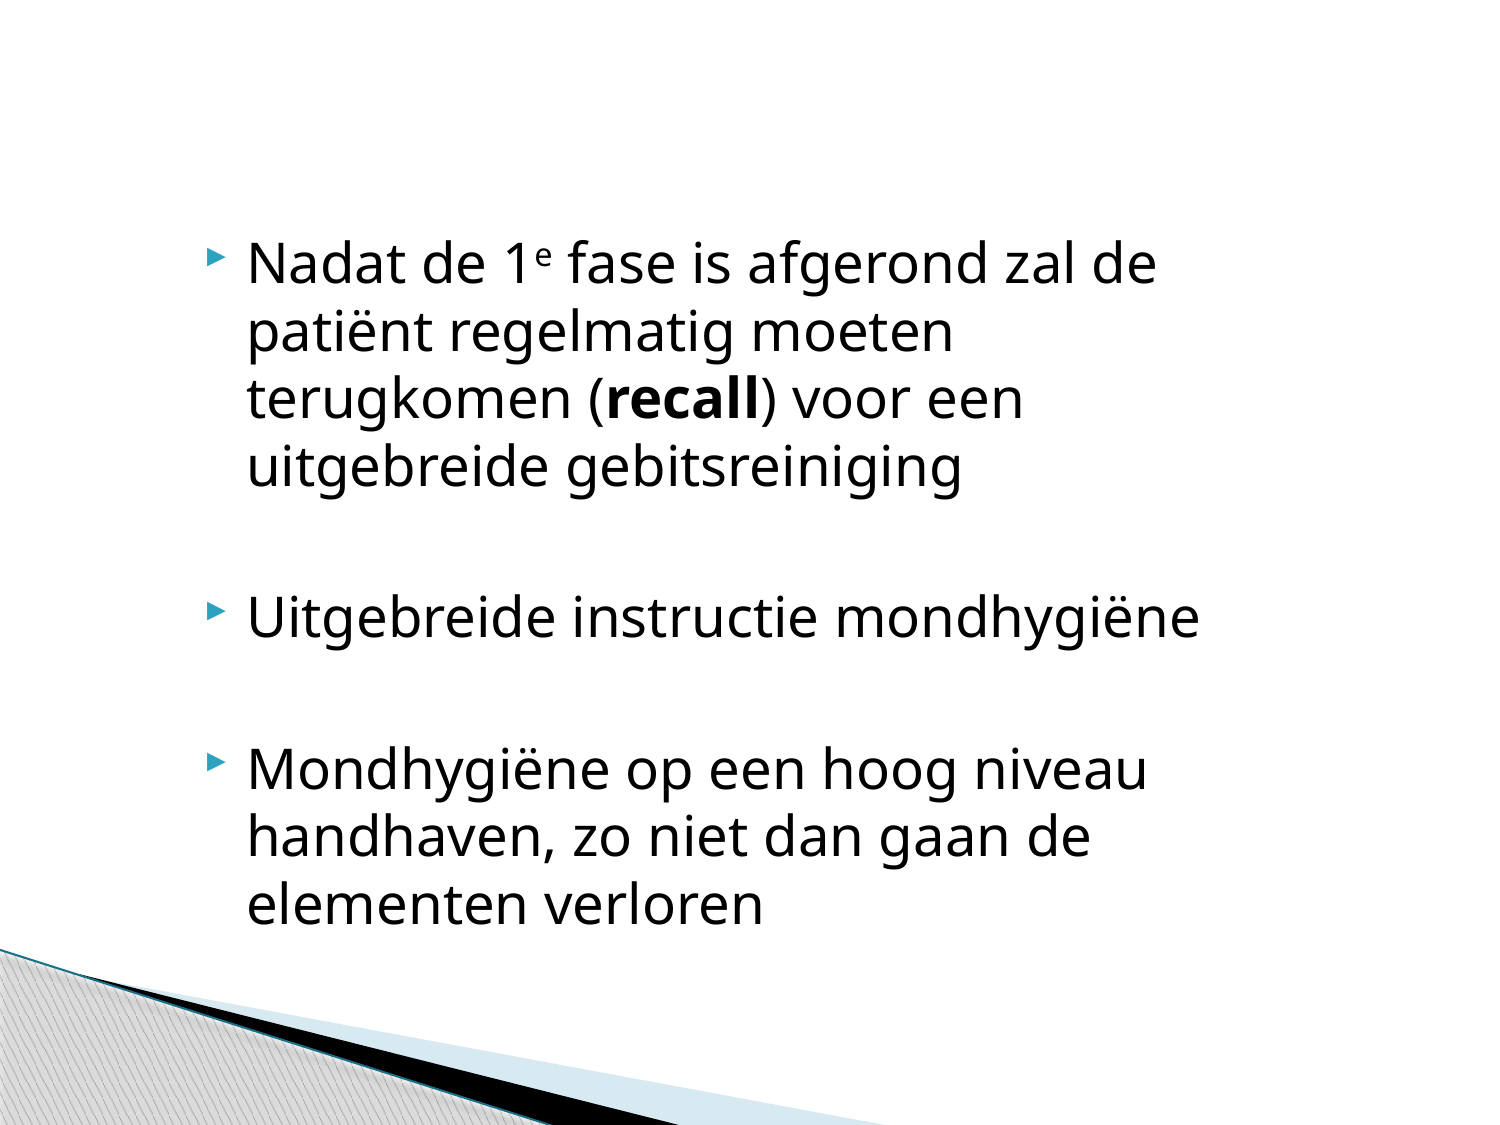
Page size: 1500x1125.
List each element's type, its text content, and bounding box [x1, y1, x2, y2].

list Nadat de 1e fase is afgerond zal de patiënt regelmatig moeten terugkomen (recall) voor een uitgebreide gebitsreiniging Uitgebreide instructie mondhygiëne Mondhygiëne op een hoog niveau handhaven, zo niet dan gaan de elementen verloren [171, 219, 1283, 957]
